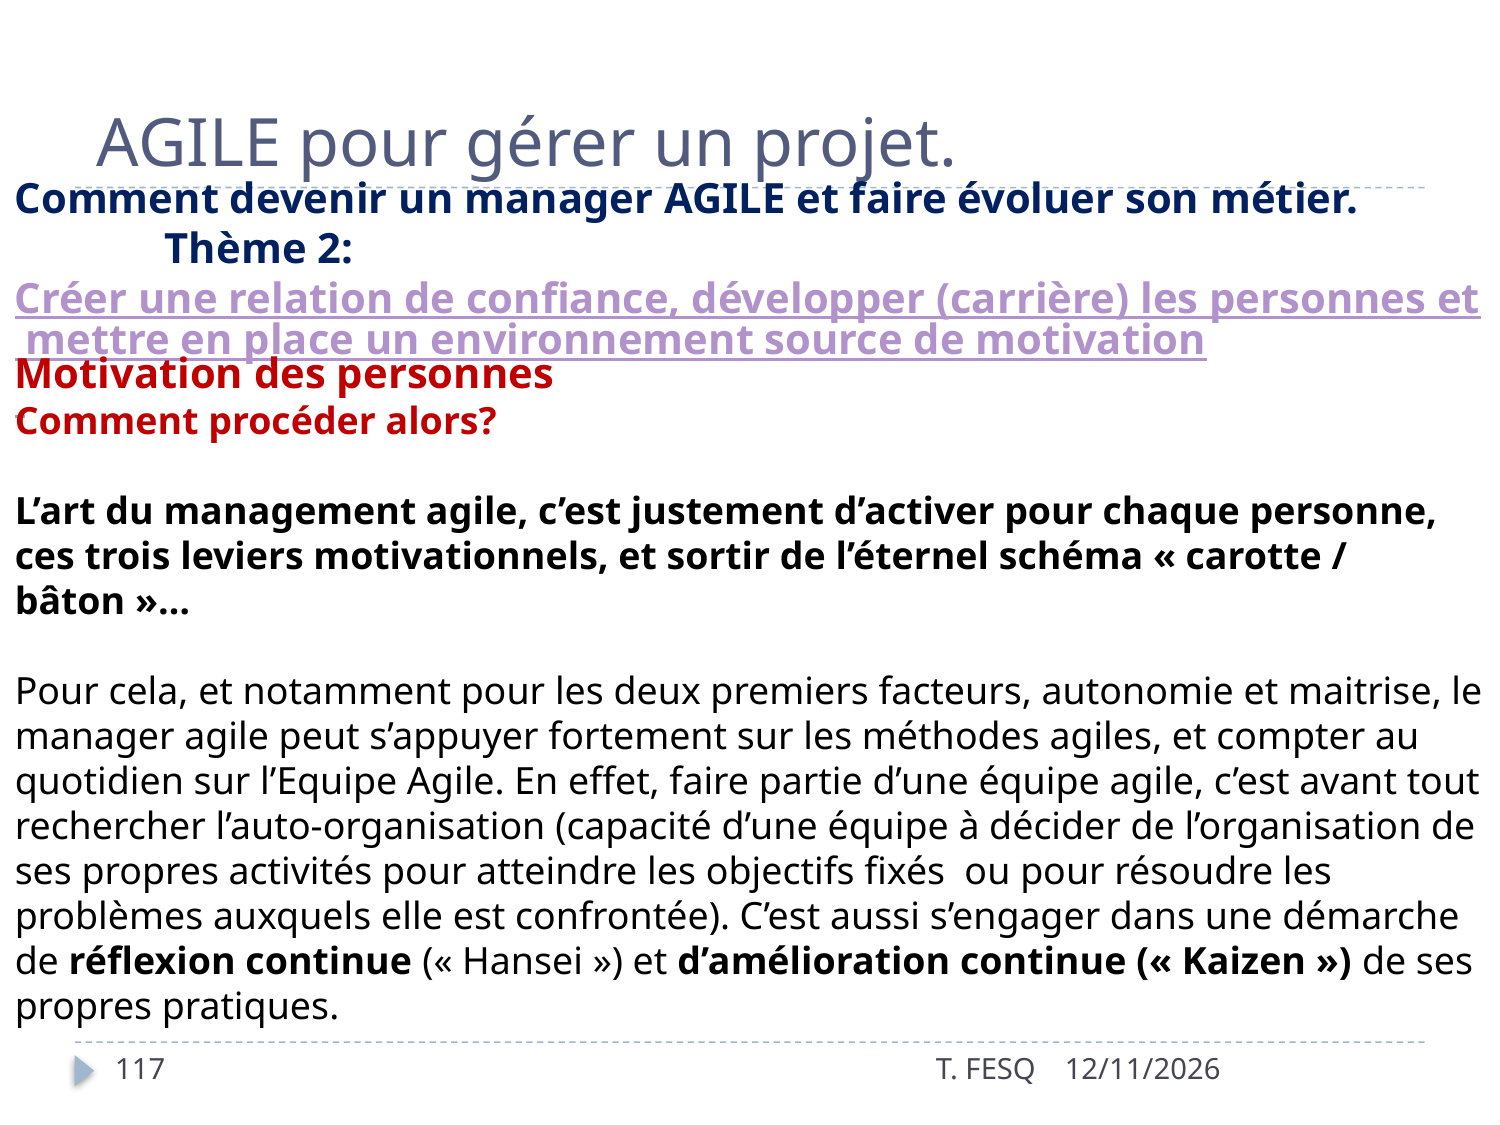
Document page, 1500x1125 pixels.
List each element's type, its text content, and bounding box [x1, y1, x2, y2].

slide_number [1051, 1042, 1426, 1103]
footer T. FESQ [475, 1042, 1051, 1103]
text_box Motivation des personnes Comment procéder alors? L’art du management agile, c’est justement d’activer pour chaque personne, ces trois leviers motivationnels, et sortir de l’éternel schéma « carotte / bâton »… Pour cela, et notamment pour les deux premiers facteurs, autonomie et maitrise, le manager agile peut s’appuyer fortement sur les méthodes agiles, et compter au quotidien sur l’Equipe Agile. En effet, faire partie d’une équipe agile, c’est avant tout rechercher l’auto-organisation (capacité d’une équipe à décider de l’organisation de ses propres activités pour atteindre les objectifs fixés ou pour résoudre les problèmes auxquels elle est confrontée). C’est aussi s’engager dans une démarche de réflexion continue (« Hansei ») et d’amélioration continue (« Kaizen ») de ses propres pratiques. [0, 339, 1500, 1035]
title AGILE pour gérer un projet. [82, 0, 1432, 164]
slide_number 117 [100, 1042, 426, 1103]
text_box Comment devenir un manager AGILE et faire évoluer son métier. Thème 2: Créer une relation de confiance, développer (carrière) les personnes et mettre en place un environnement source de motivation [0, 164, 1500, 339]
